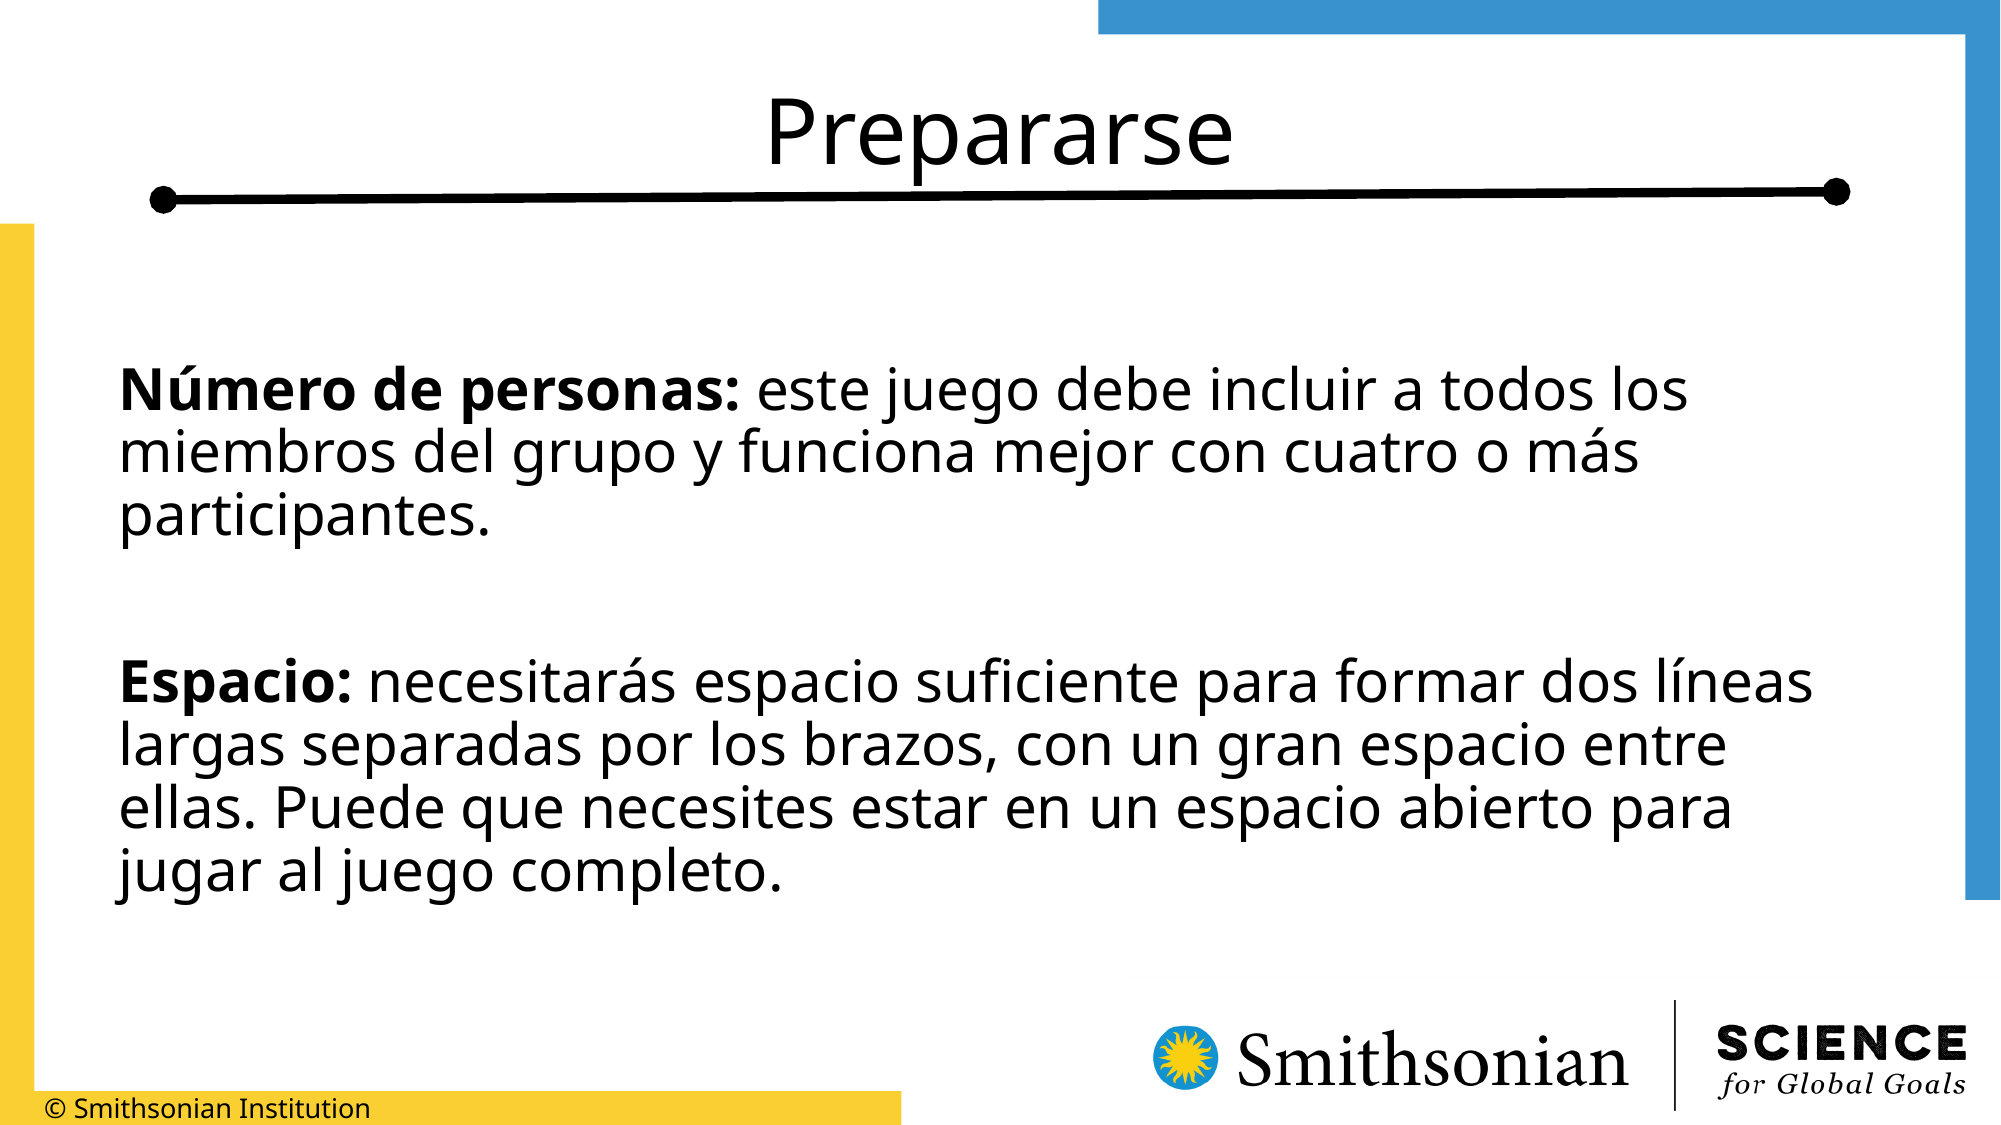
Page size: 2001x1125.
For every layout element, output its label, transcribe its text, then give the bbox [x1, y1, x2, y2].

title Prepararse [223, 26, 1777, 245]
picture [1128, 976, 2000, 1117]
list Número de personas: este juego debe incluir a todos los miembros del grupo y funciona mejor con cuatro o más participantes. Espacio: necesitarás espacio suficiente para formar dos líneas largas separadas por los brazos, con un gran espacio entre ellas. Puede que necesites estar en un espacio abierto para jugar al juego completo. [103, 352, 1843, 1021]
